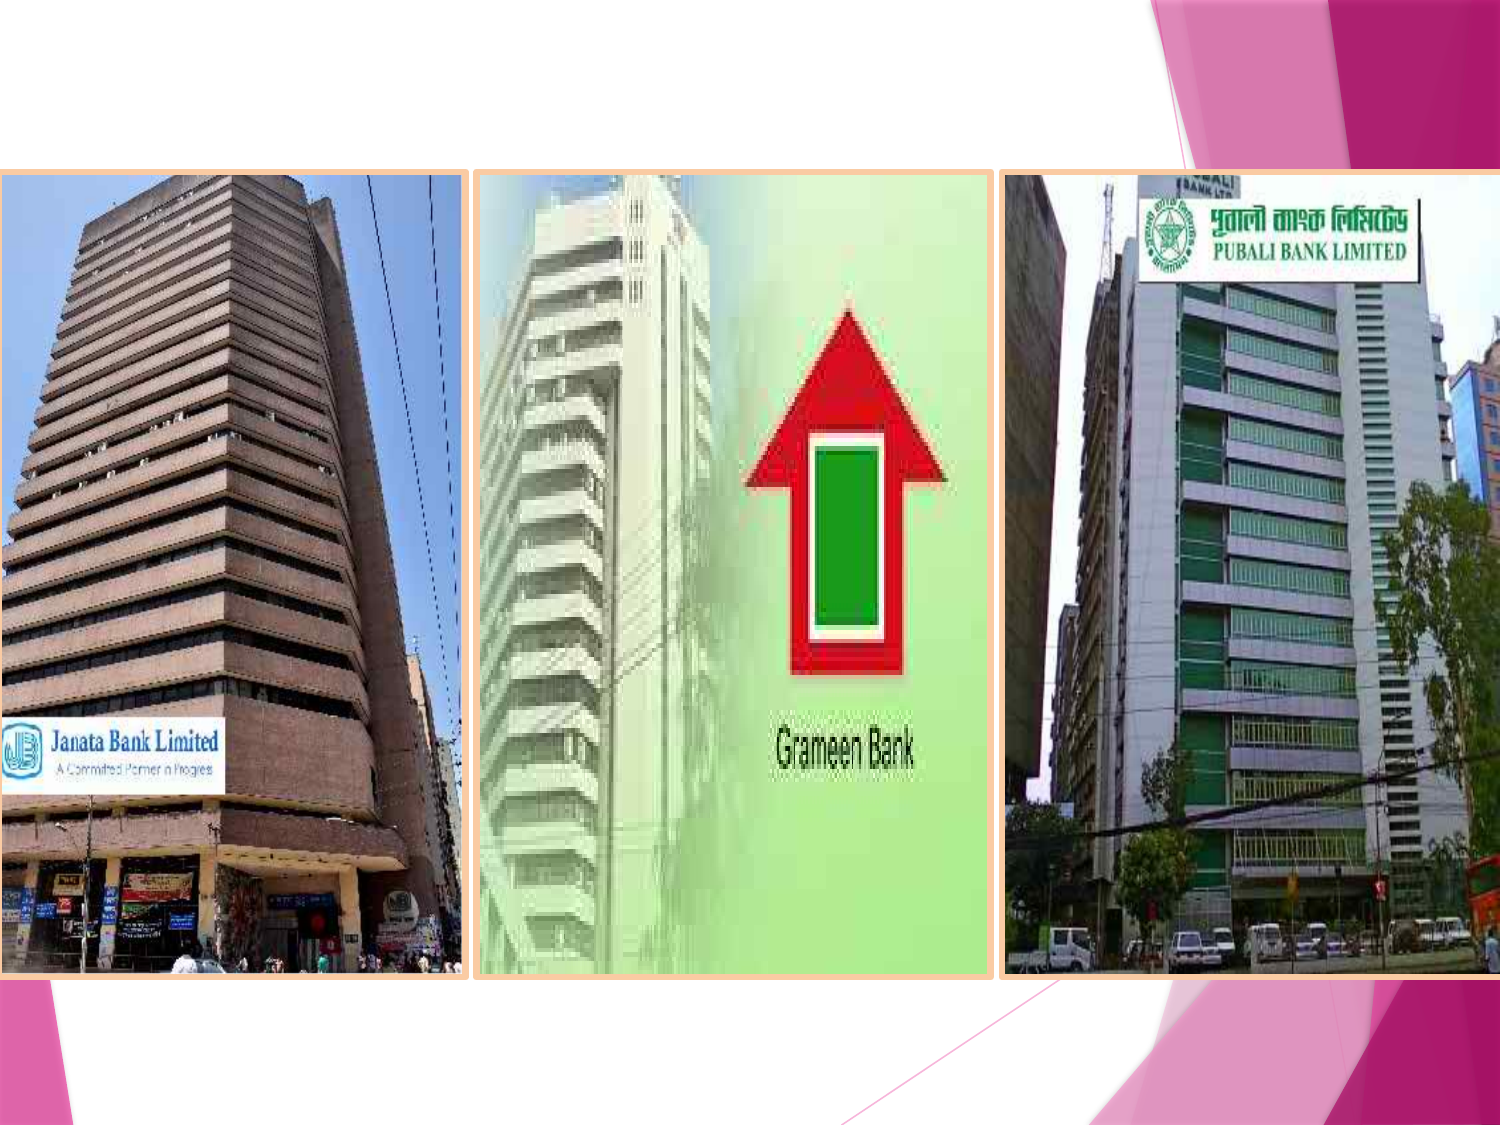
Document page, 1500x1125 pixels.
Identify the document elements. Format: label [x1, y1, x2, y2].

picture [1004, 174, 1500, 975]
picture [479, 174, 988, 975]
list [1, 174, 463, 975]
